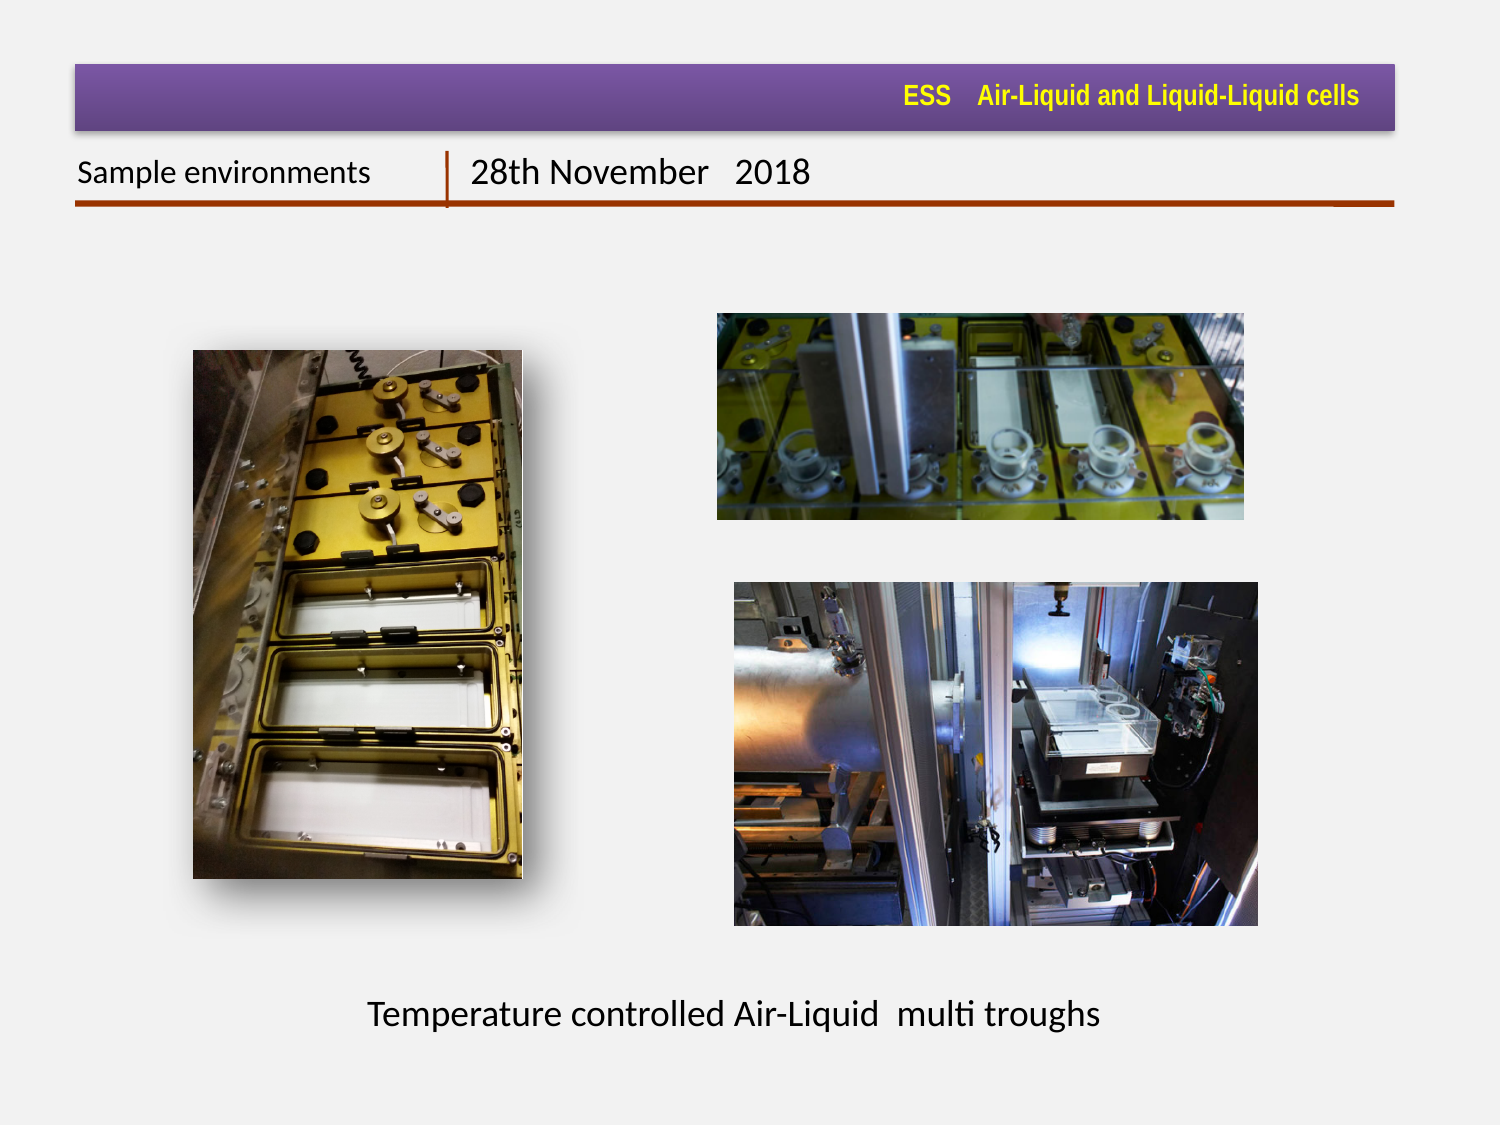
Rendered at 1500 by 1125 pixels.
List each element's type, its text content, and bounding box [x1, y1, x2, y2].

text_box Temperature controlled Air-Liquid multi troughs [352, 981, 1117, 1041]
text_box Sample environments [62, 142, 387, 198]
picture [734, 582, 1258, 926]
picture [193, 350, 524, 879]
text_box ESS Air-Liquid and Liquid-Liquid cells [888, 69, 1384, 119]
text_box [75, 64, 1395, 131]
text_box 28th November 2018 [455, 139, 835, 200]
picture [717, 313, 1244, 521]
